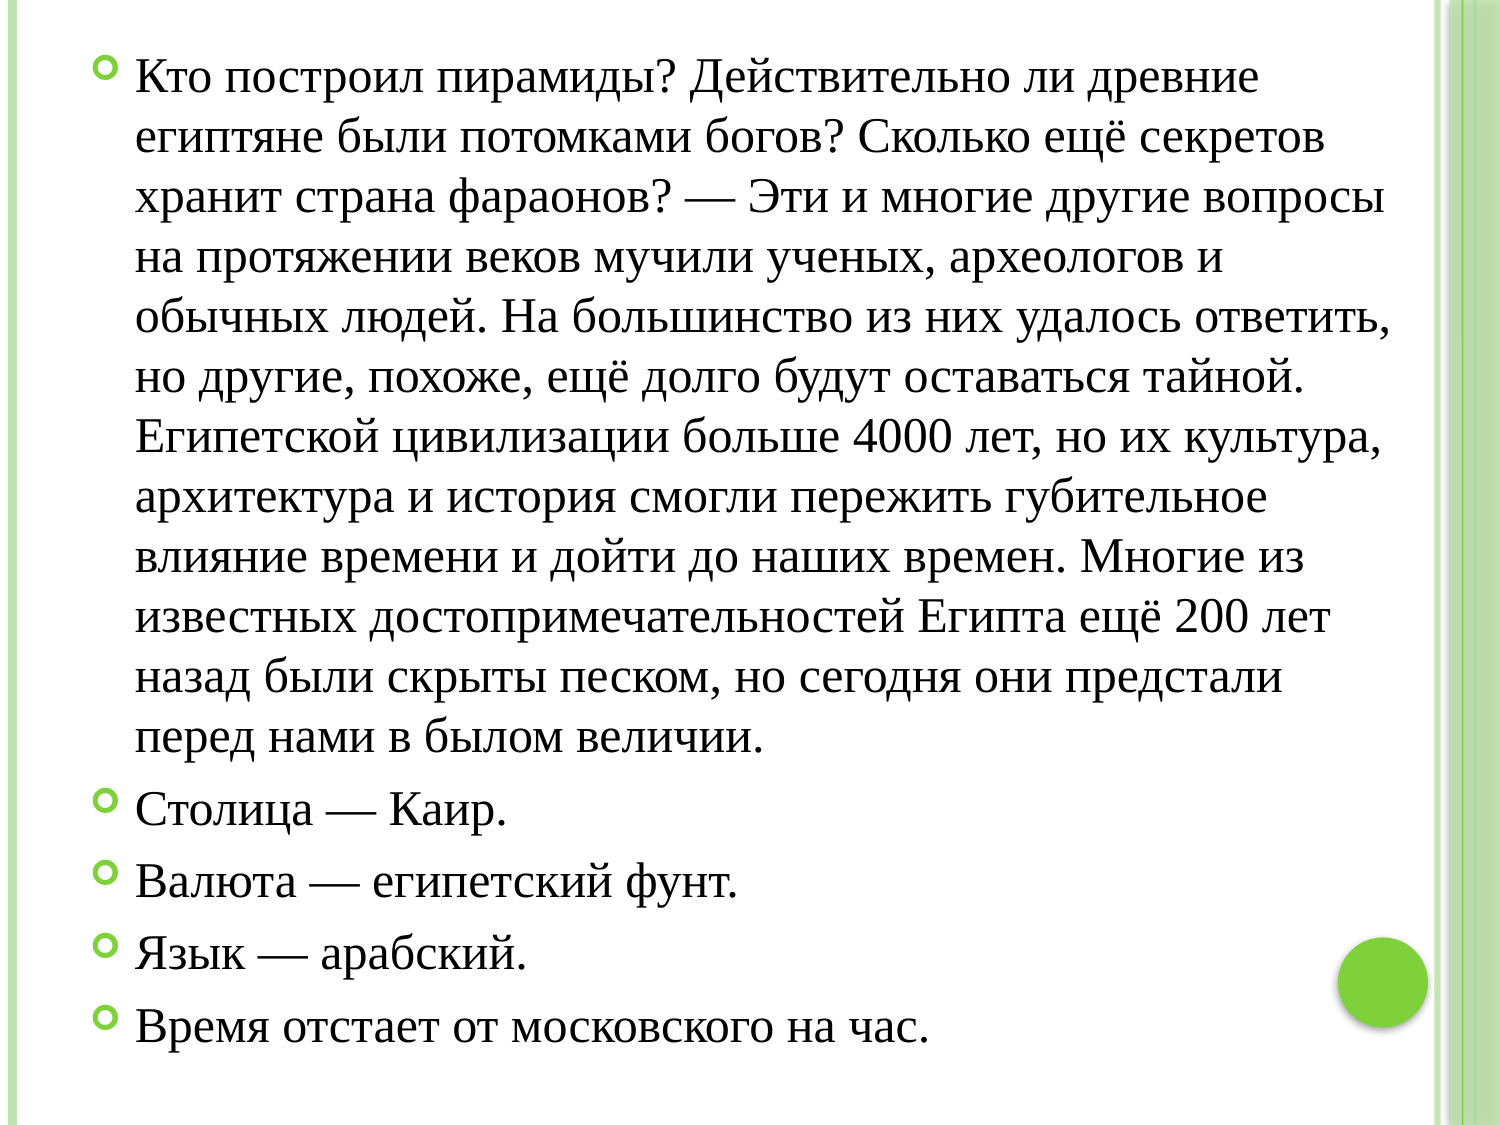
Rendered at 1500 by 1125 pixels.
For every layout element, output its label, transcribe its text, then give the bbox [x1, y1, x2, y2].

list Кто построил пирамиды? Действительно ли древние египтяне были потомками богов? Сколько ещё секретов хранит страна фараонов? — Эти и многие другие вопросы на протяжении веков мучили ученых, археологов и обычных людей. На большинство из них удалось ответить, но другие, похоже, ещё долго будут оставаться тайной. Египетской цивилизации больше 4000 лет, но их культура, архитектура и история смогли пережить губительное влияние времени и дойти до наших времен. Многие из известных достопримечательностей Египта ещё 200 лет назад были скрыты песком, но сегодня они предстали перед нами в былом величии. Столица — Каир. Валюта — египетский фунт. Язык — арабский. Время отстает от московского на час. [75, 35, 1418, 1062]
